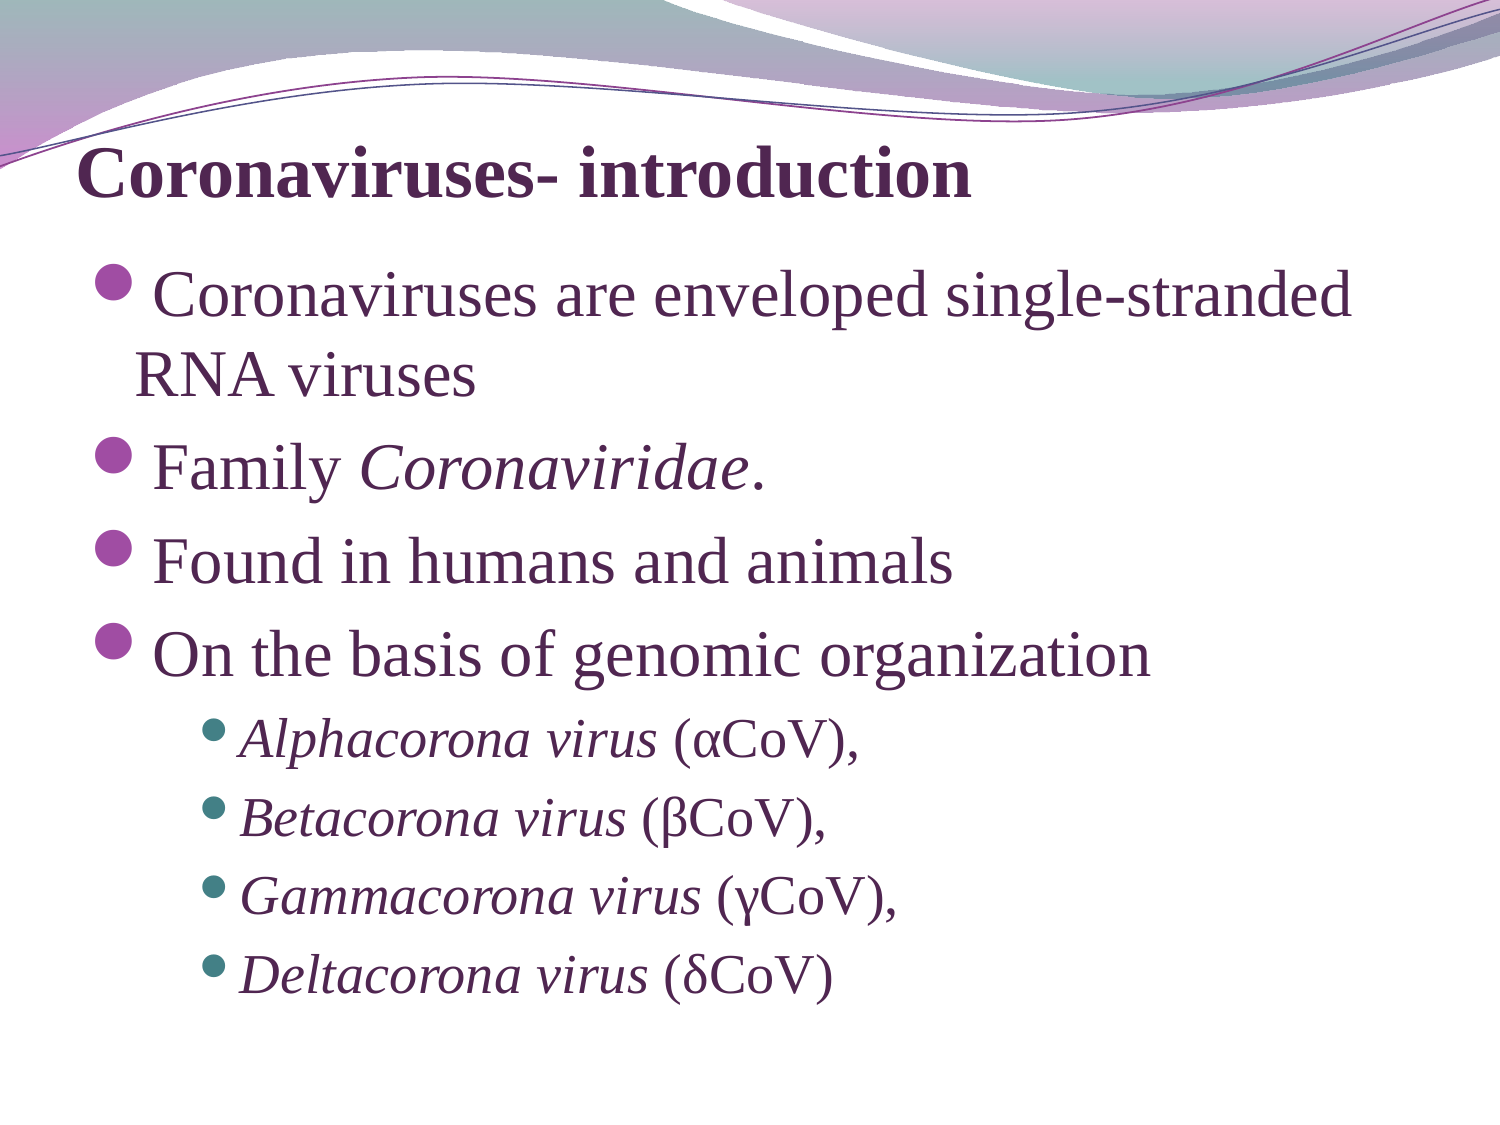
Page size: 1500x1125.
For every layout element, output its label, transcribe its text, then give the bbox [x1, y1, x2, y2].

list Coronaviruses are enveloped single-stranded RNA viruses Family Coronaviridae. Found in humans and animals On the basis of genomic organization Alphacorona virus (αCoV), Betacorona virus (βCoV), Gammacorona virus (γCoV), Deltacorona virus (δCoV) [75, 242, 1500, 1038]
title Coronaviruses- introduction [75, 115, 1425, 213]
